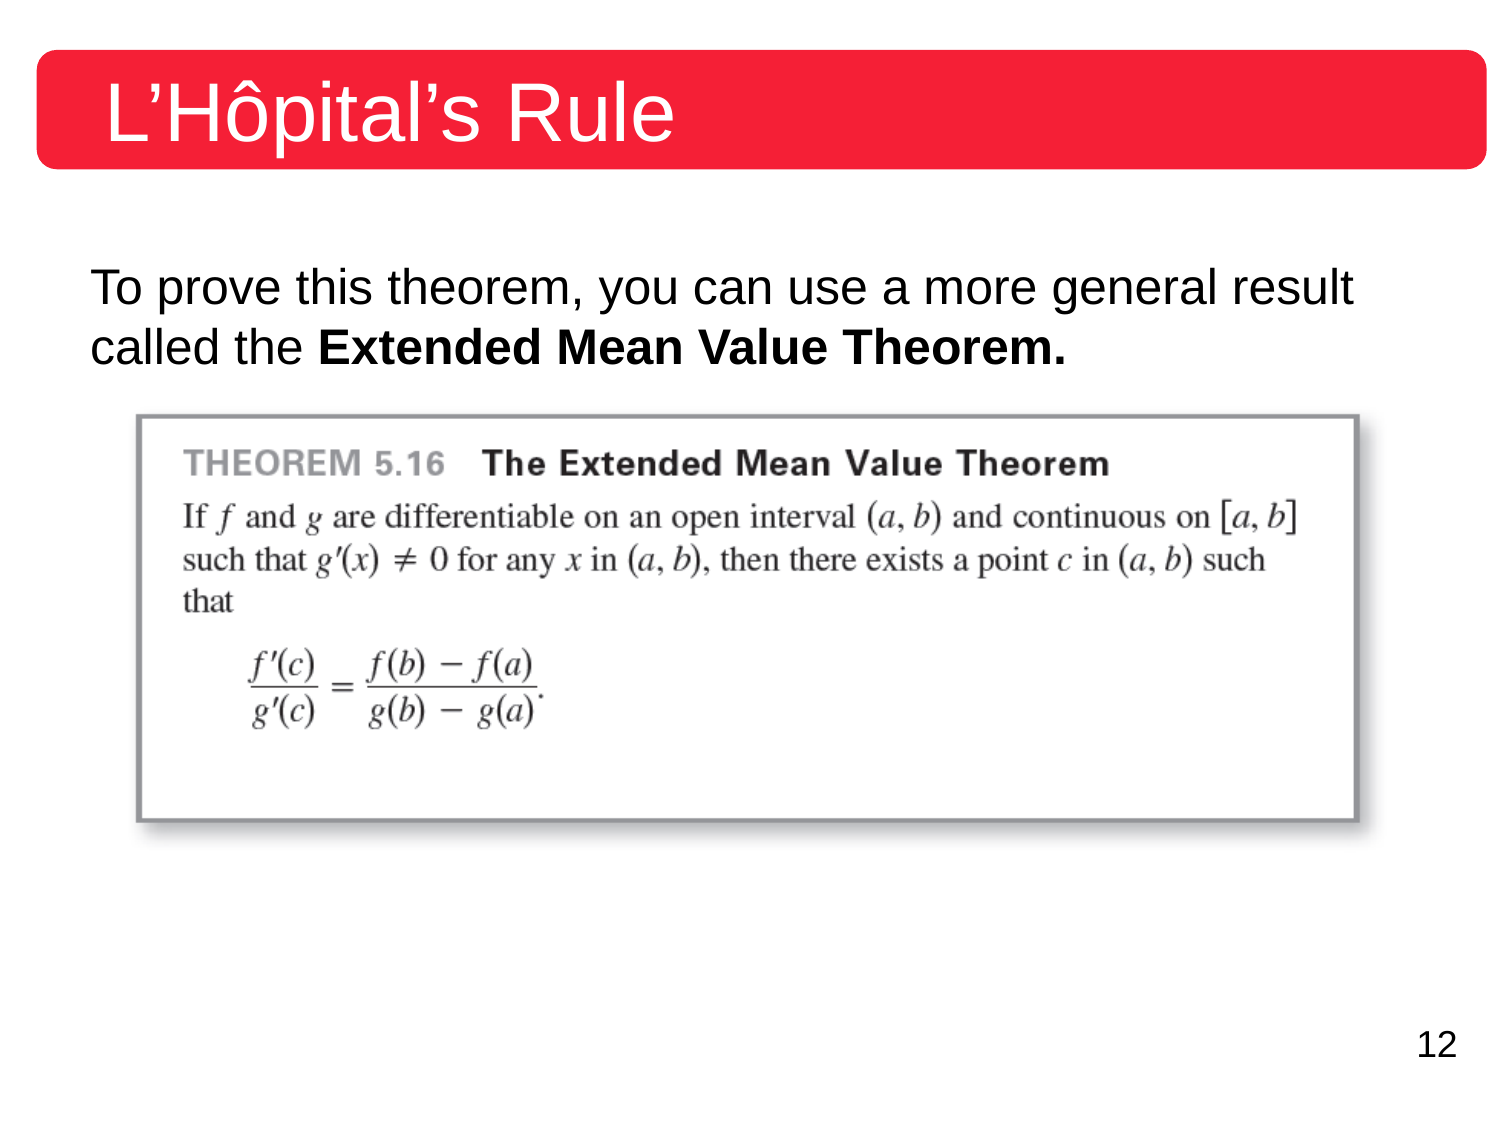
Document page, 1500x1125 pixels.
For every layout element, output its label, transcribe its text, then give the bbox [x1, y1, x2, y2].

picture [126, 399, 1403, 863]
list To prove this theorem, you can use a more general result called the Extended Mean Value Theorem. [75, 224, 1425, 1087]
title L’Hôpital’s Rule [89, 52, 1440, 165]
